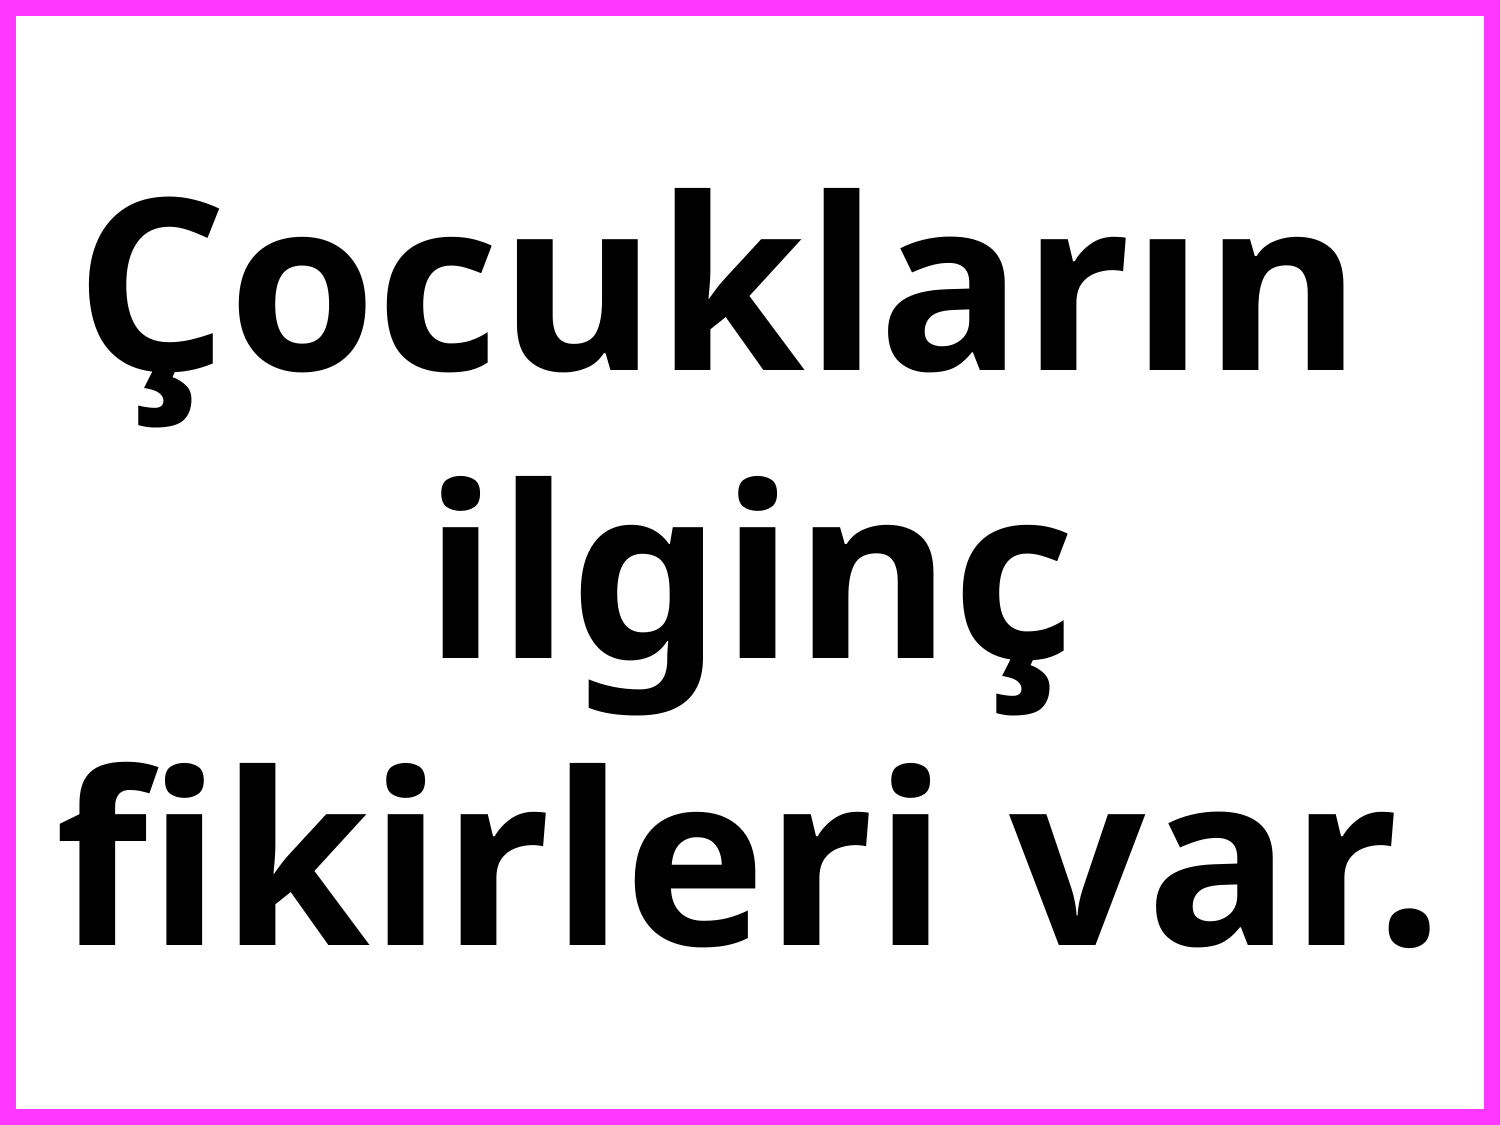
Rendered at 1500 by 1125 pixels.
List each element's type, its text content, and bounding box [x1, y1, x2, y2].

title Çocukların ilginç fikirleri var. [0, 0, 1500, 1125]
